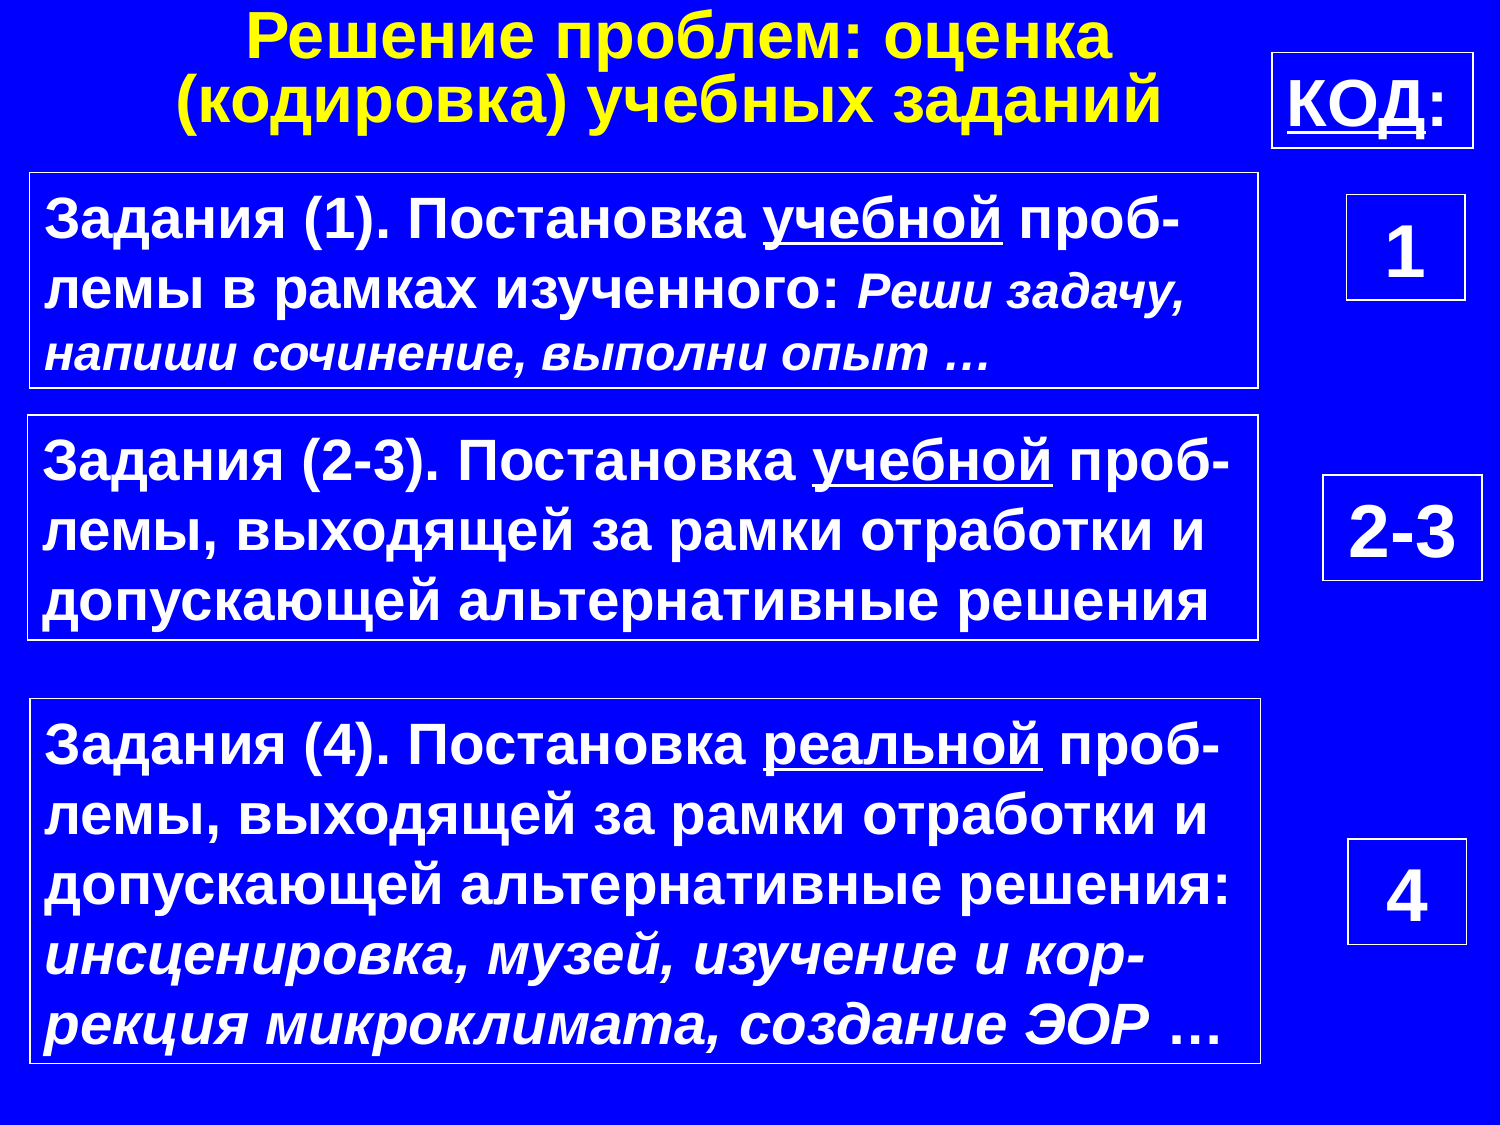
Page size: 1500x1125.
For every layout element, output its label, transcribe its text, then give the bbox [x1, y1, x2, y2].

text_box [17, 148, 1500, 244]
text_box Задания (4). Постановка реальной проб-лемы, выходящей за рамки отработки и допускающей альтернативные решения: инсценировка, музей, изучение и кор-рекция микроклимата, создание ЭОР … [29, 698, 1261, 1064]
text_box Решение проблем: оценка (кодировка) учебных заданий [76, 0, 1282, 144]
text_box КОД: [1272, 52, 1473, 148]
text_box Задания (1). Постановка учебной проб-лемы в рамках изученного: Реши задачу, напиши сочинение, выполни опыт … [29, 172, 1258, 388]
text_box 2-3 [1322, 475, 1483, 581]
text_box Задания (2-3). Постановка учебной проб-лемы, выходящей за рамки отработки и допускающей альтернативные решения [27, 414, 1258, 641]
text_box 1 [1346, 194, 1465, 300]
text_box 4 [1348, 839, 1467, 945]
